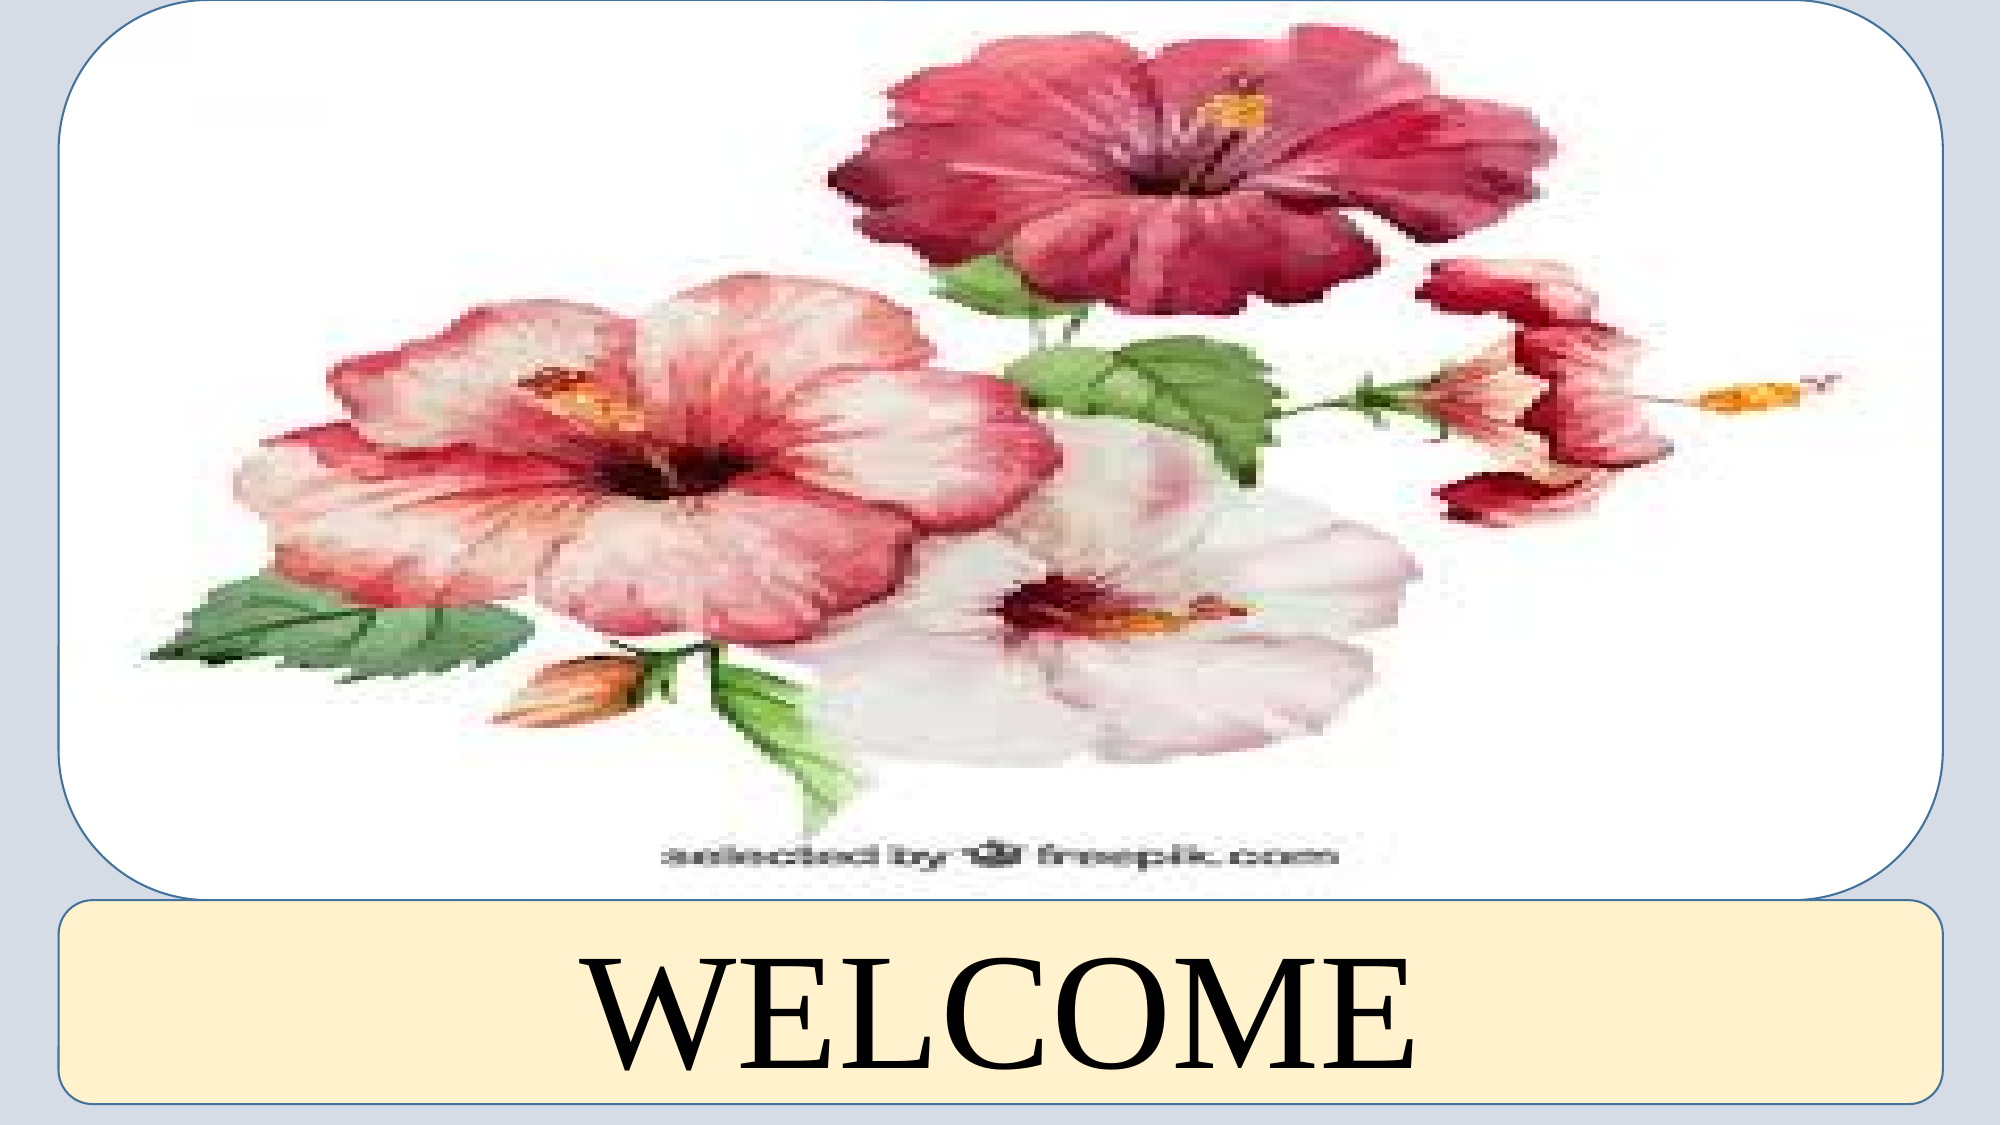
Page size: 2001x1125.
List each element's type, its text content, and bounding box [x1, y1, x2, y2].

text_box [57, 0, 1944, 899]
text_box WELCOME [57, 899, 1944, 1106]
